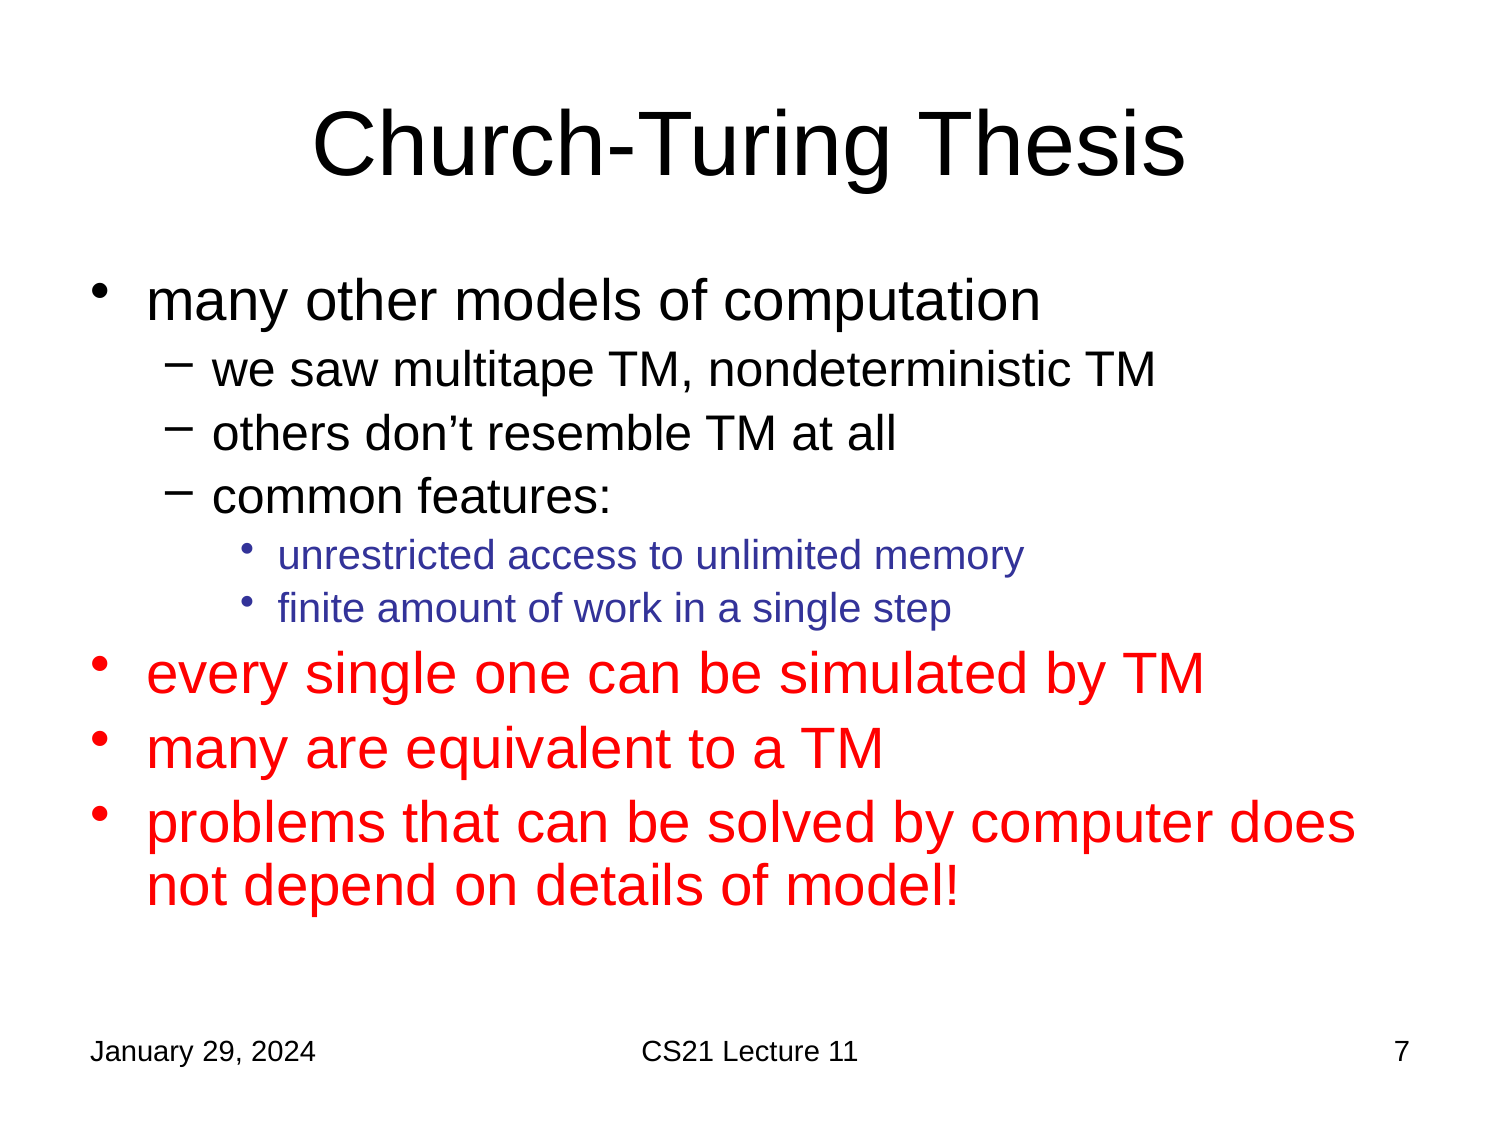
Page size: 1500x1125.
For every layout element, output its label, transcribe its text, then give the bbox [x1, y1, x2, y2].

footer CS21 Lecture 11 [512, 1024, 988, 1103]
title Church-Turing Thesis [75, 45, 1425, 233]
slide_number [74, 1024, 426, 1103]
slide_number 7 [1074, 1024, 1426, 1103]
list many other models of computation we saw multitape TM, nondeterministic TM others don’t resemble TM at all common features: unrestricted access to unlimited memory finite amount of work in a single step every single one can be simulated by TM many are equivalent to a TM problems that can be solved by computer does not depend on details of model! [75, 262, 1425, 1005]
